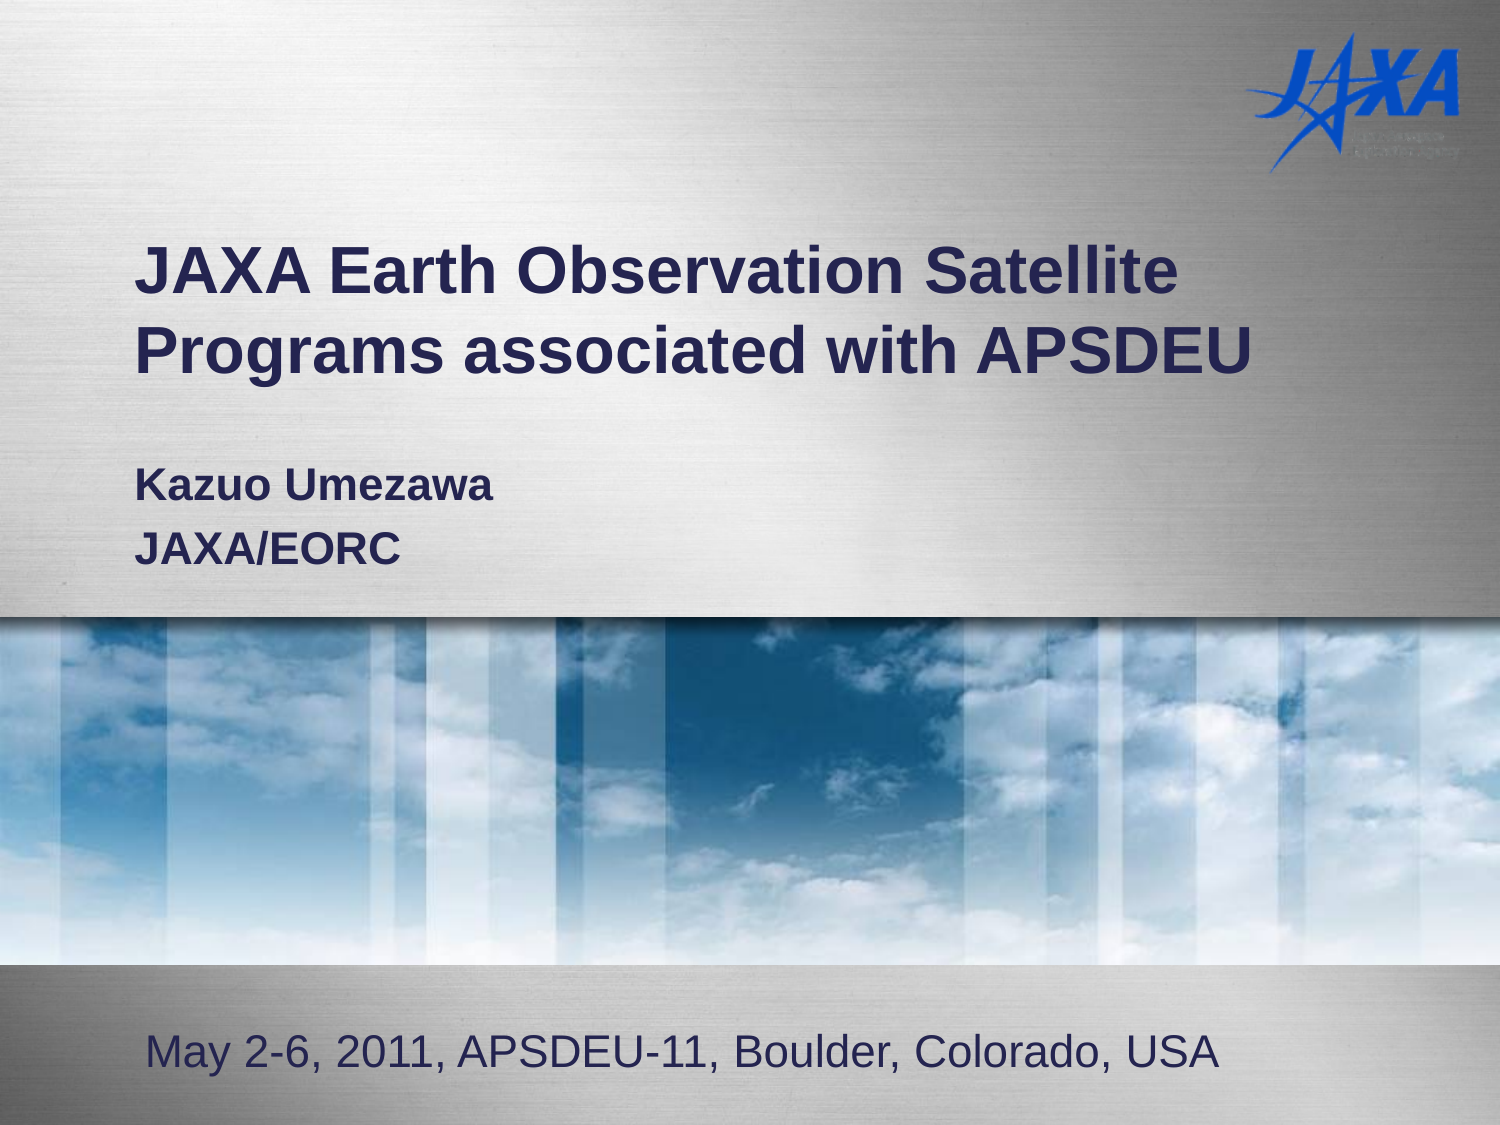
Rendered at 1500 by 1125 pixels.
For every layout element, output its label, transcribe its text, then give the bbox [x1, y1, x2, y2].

subtitle Kazuo Umezawa JAXA/EORC [119, 447, 1306, 575]
text_box May 2-6, 2011, APSDEU-11, Boulder, Colorado, USA [129, 1014, 1235, 1084]
title JAXA Earth Observation Satellite Programs associated with APSDEU [119, 206, 1341, 395]
picture [0, 0, 1500, 1125]
